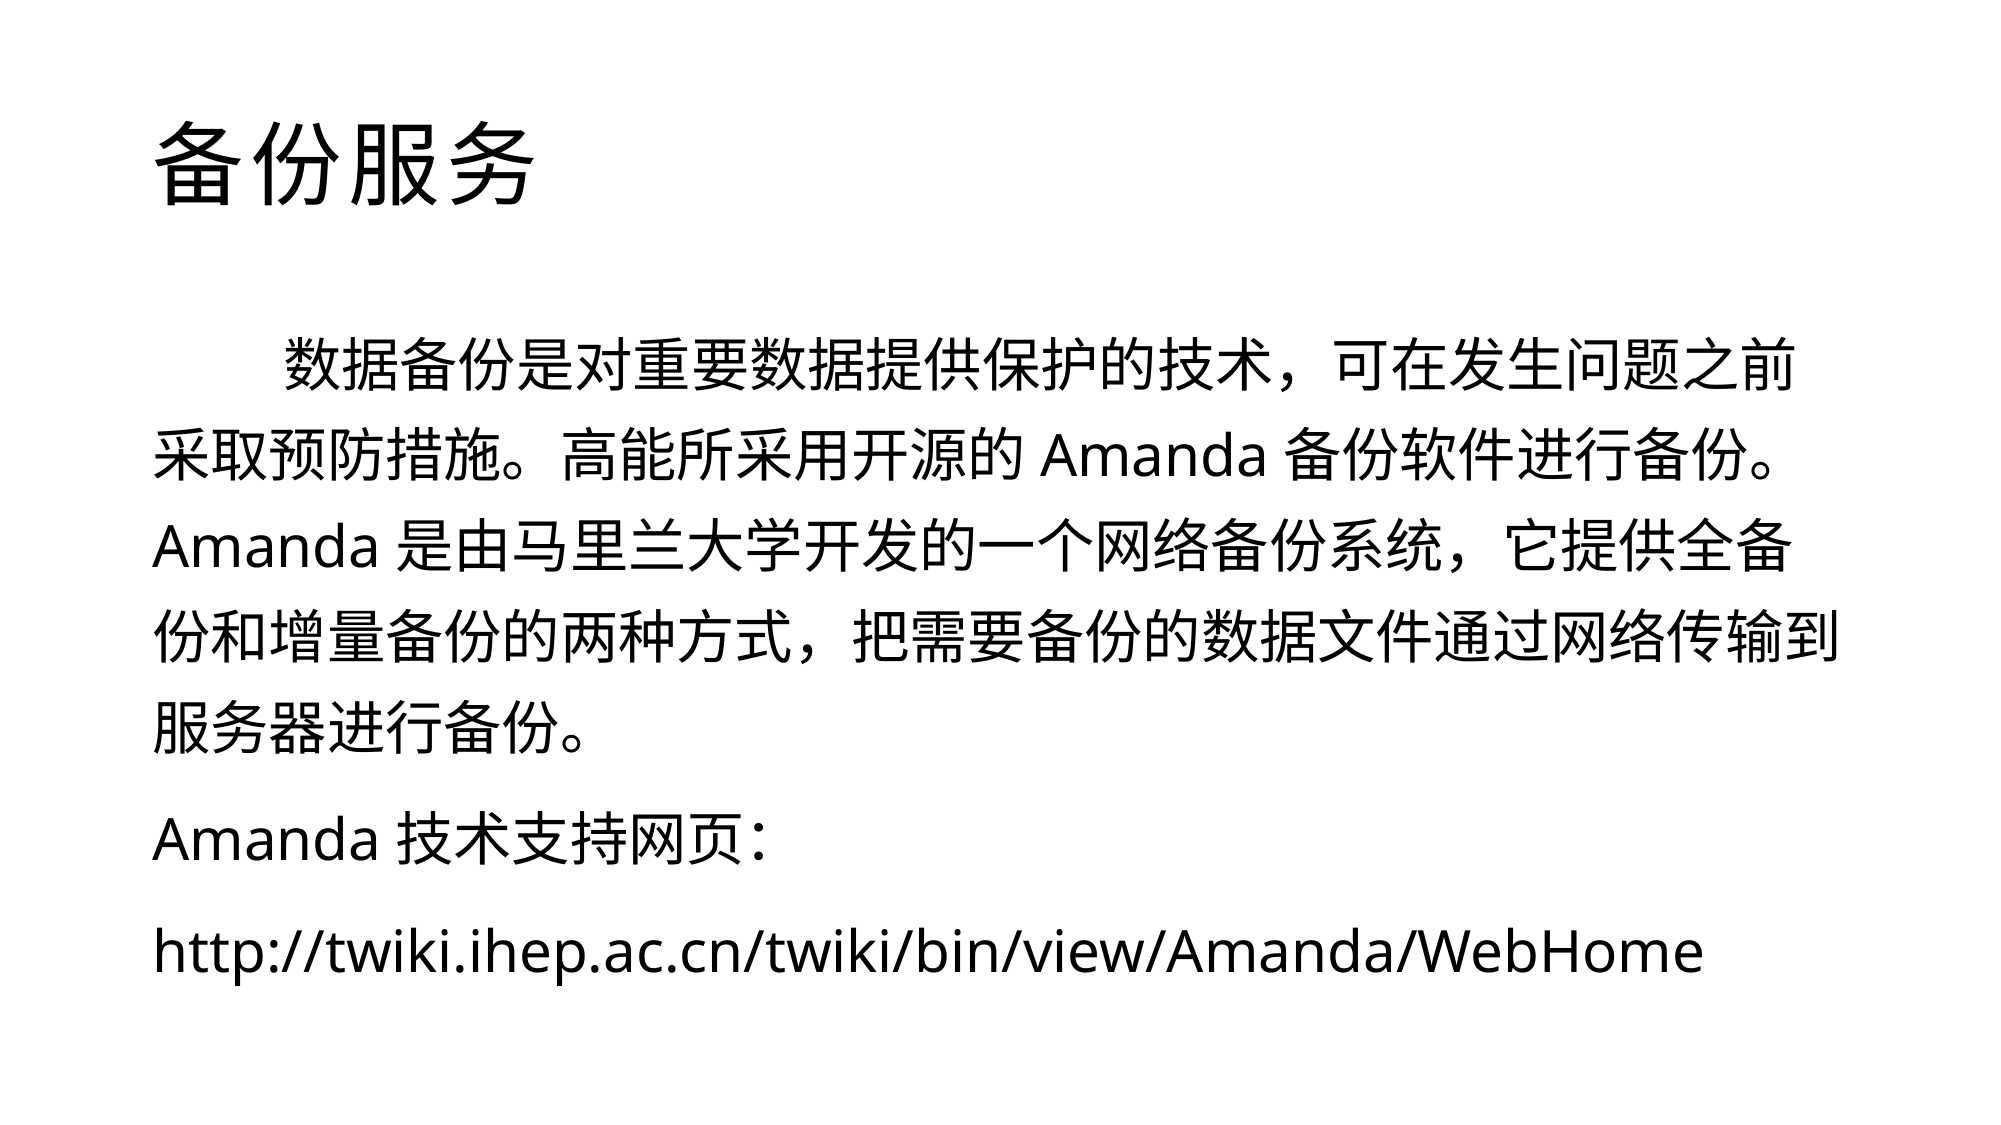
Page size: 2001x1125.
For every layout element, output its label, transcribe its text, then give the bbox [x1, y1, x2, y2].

list 数据备份是对重要数据提供保护的技术，可在发生问题之前采取预防措施。高能所采用开源的Amanda备份软件进行备份。Amanda是由马里兰大学开发的一个网络备份系统，它提供全备份和增量备份的两种方式，把需要备份的数据文件通过网络传输到服务器进行备份。 Amanda技术支持网页： http://twiki.ihep.ac.cn/twiki/bin/view/Amanda/WebHome [137, 299, 1863, 1014]
title 备份服务 [137, 59, 1863, 278]
